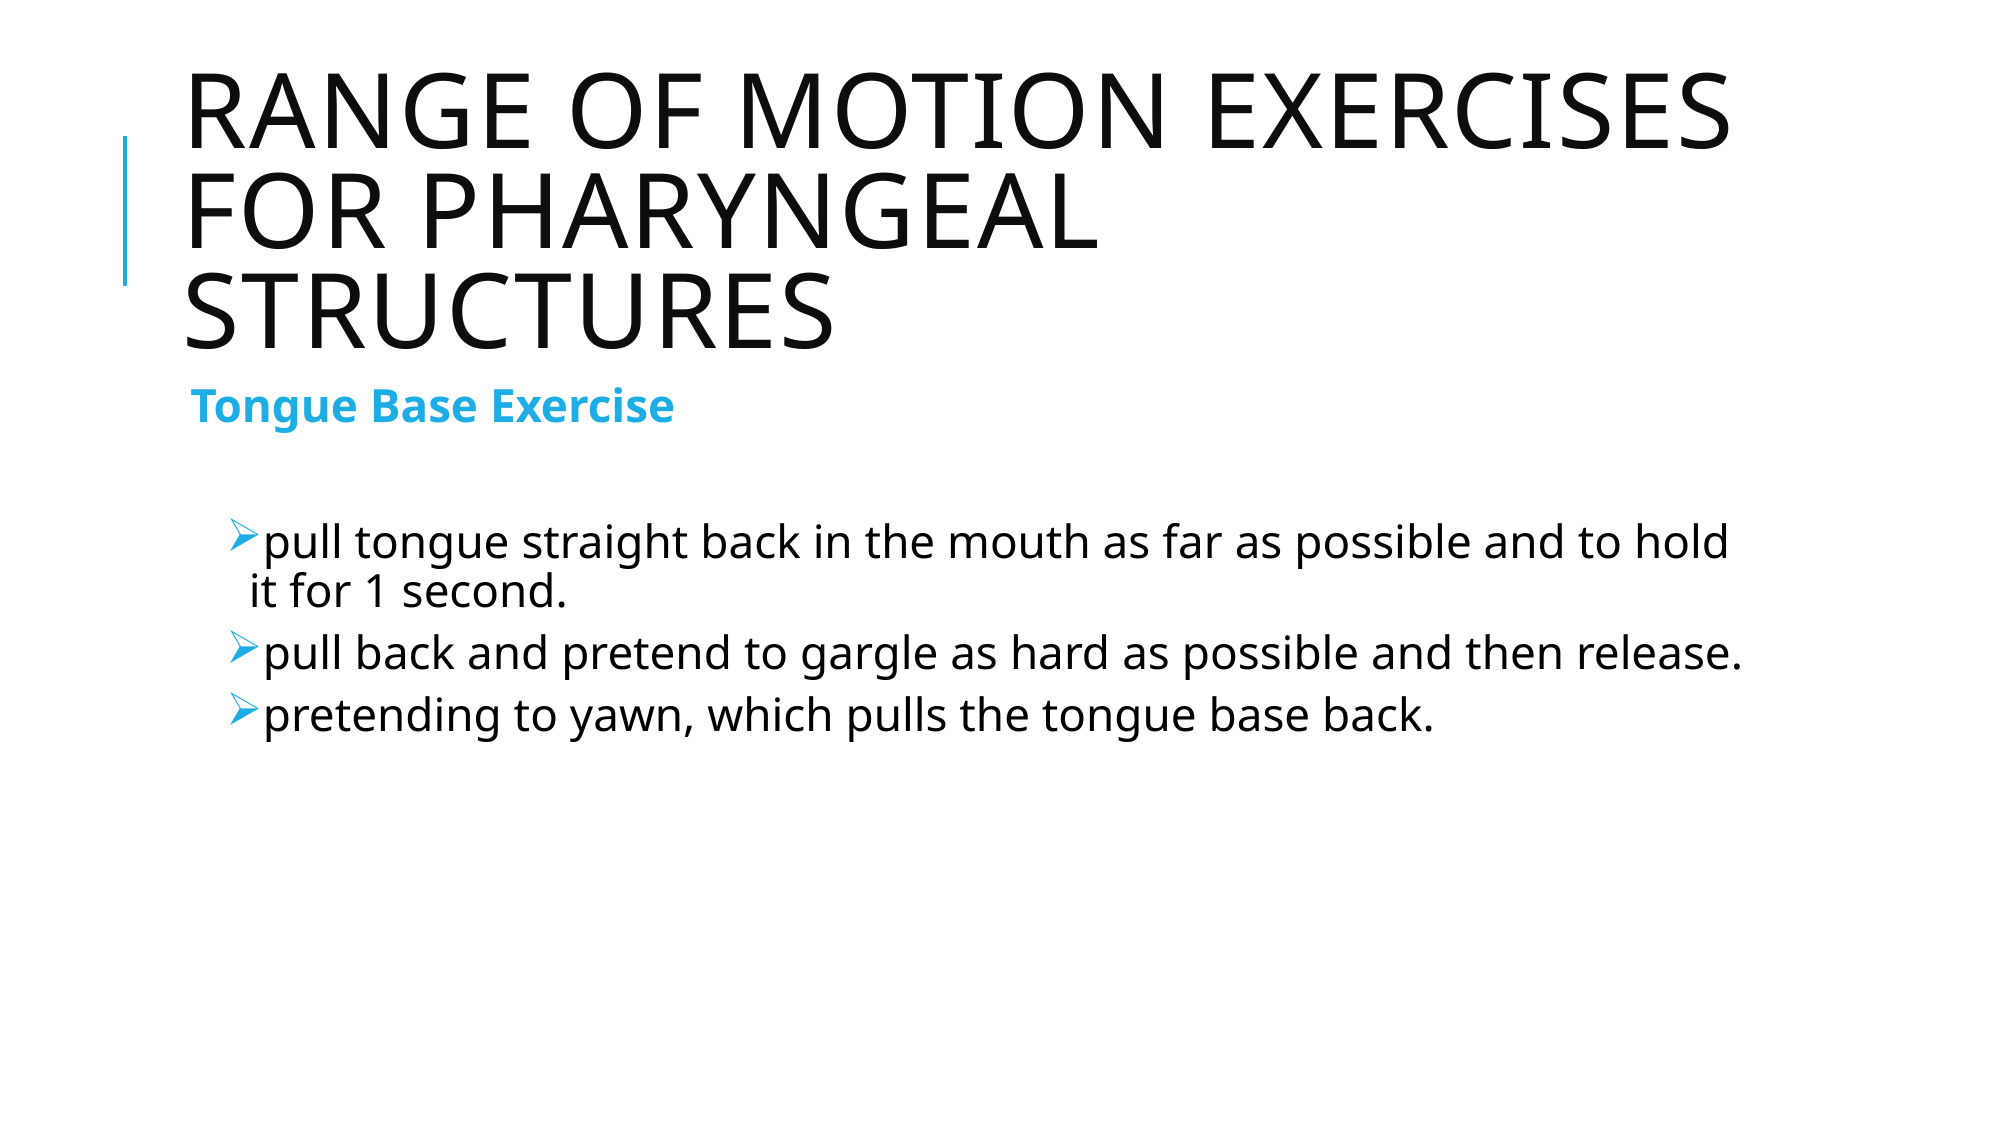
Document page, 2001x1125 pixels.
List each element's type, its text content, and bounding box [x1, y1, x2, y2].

list Tongue Base Exercise pull tongue straight back in the mouth as far as possible and to hold it for 1 second. pull back and pretend to gargle as hard as possible and then release. pretending to yawn, which pulls the tongue base back. [168, 375, 1763, 1035]
title Range of motion exercises for pharyngeal structures [168, 96, 1763, 342]
